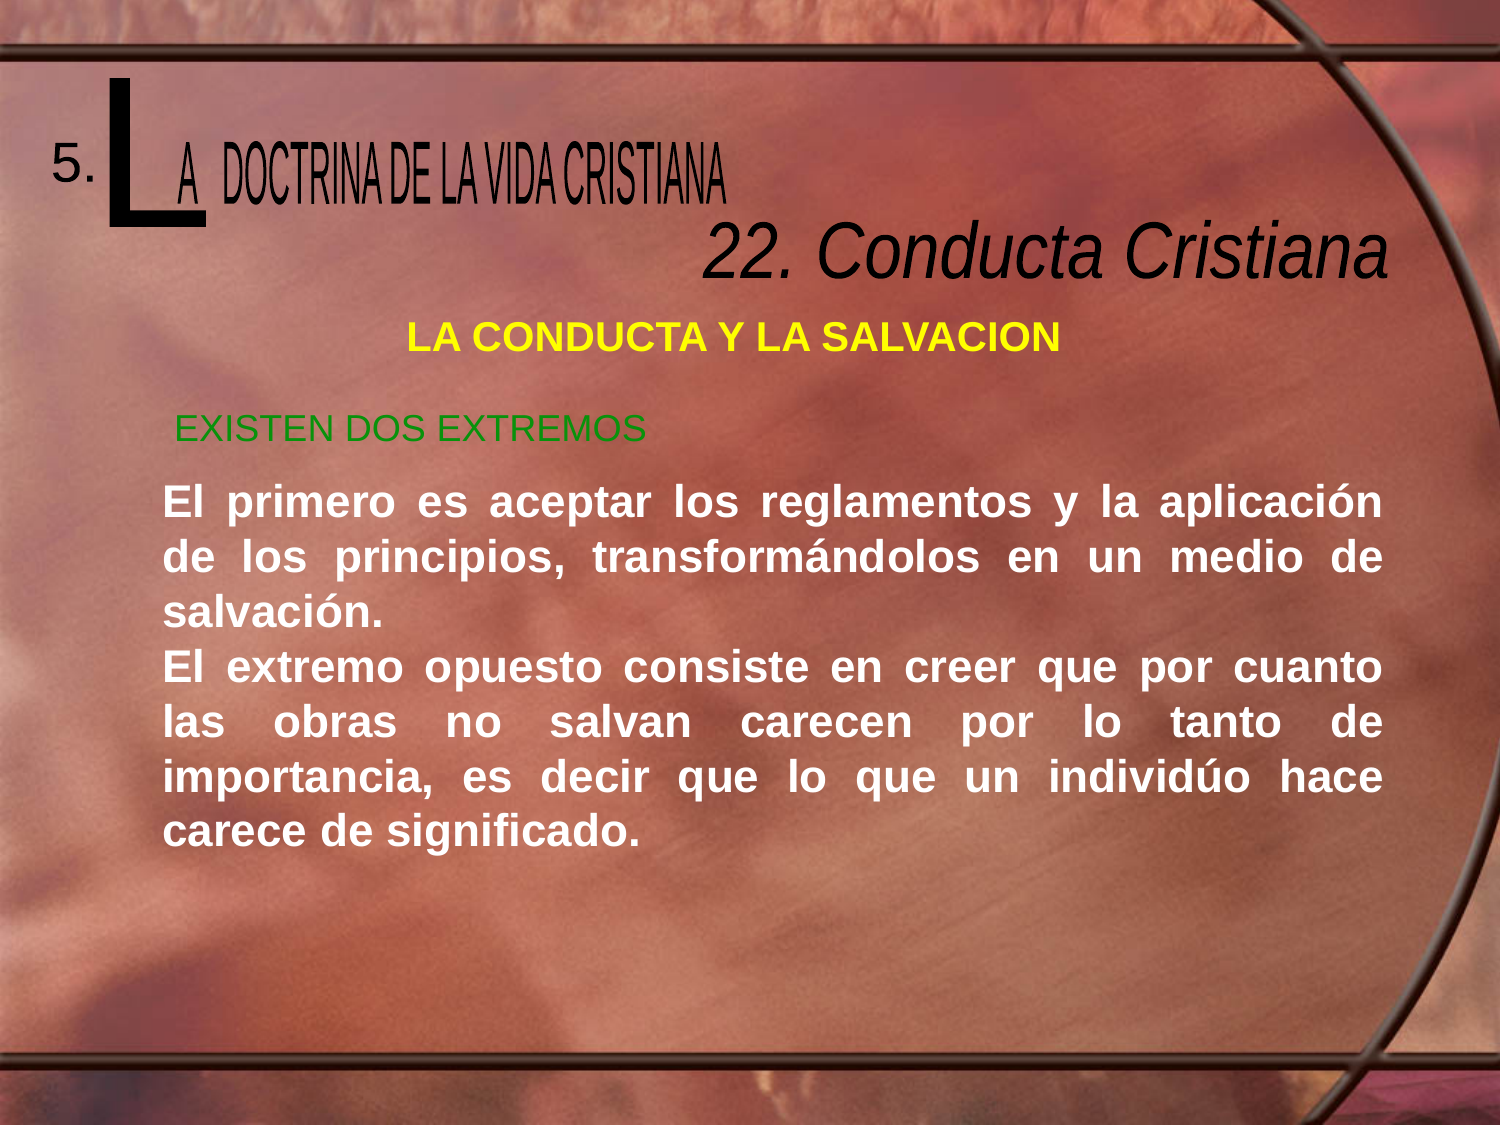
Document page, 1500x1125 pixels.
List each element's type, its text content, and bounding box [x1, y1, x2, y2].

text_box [53, 78, 727, 227]
text_box El primero es aceptar los reglamentos y la aplicación de los principios, transformándolos en un medio de salvación. El extremo opuesto consiste en creer que por cuanto las obras no salvan carecen por lo tanto de importancia, es decir que lo que un individúo hace carece de significado. [147, 463, 1400, 864]
text_box EXISTEN DOS EXTREMOS [159, 397, 663, 457]
picture [0, 0, 1500, 1125]
text_box LA CONDUCTA Y LA SALVACION [391, 302, 1077, 368]
